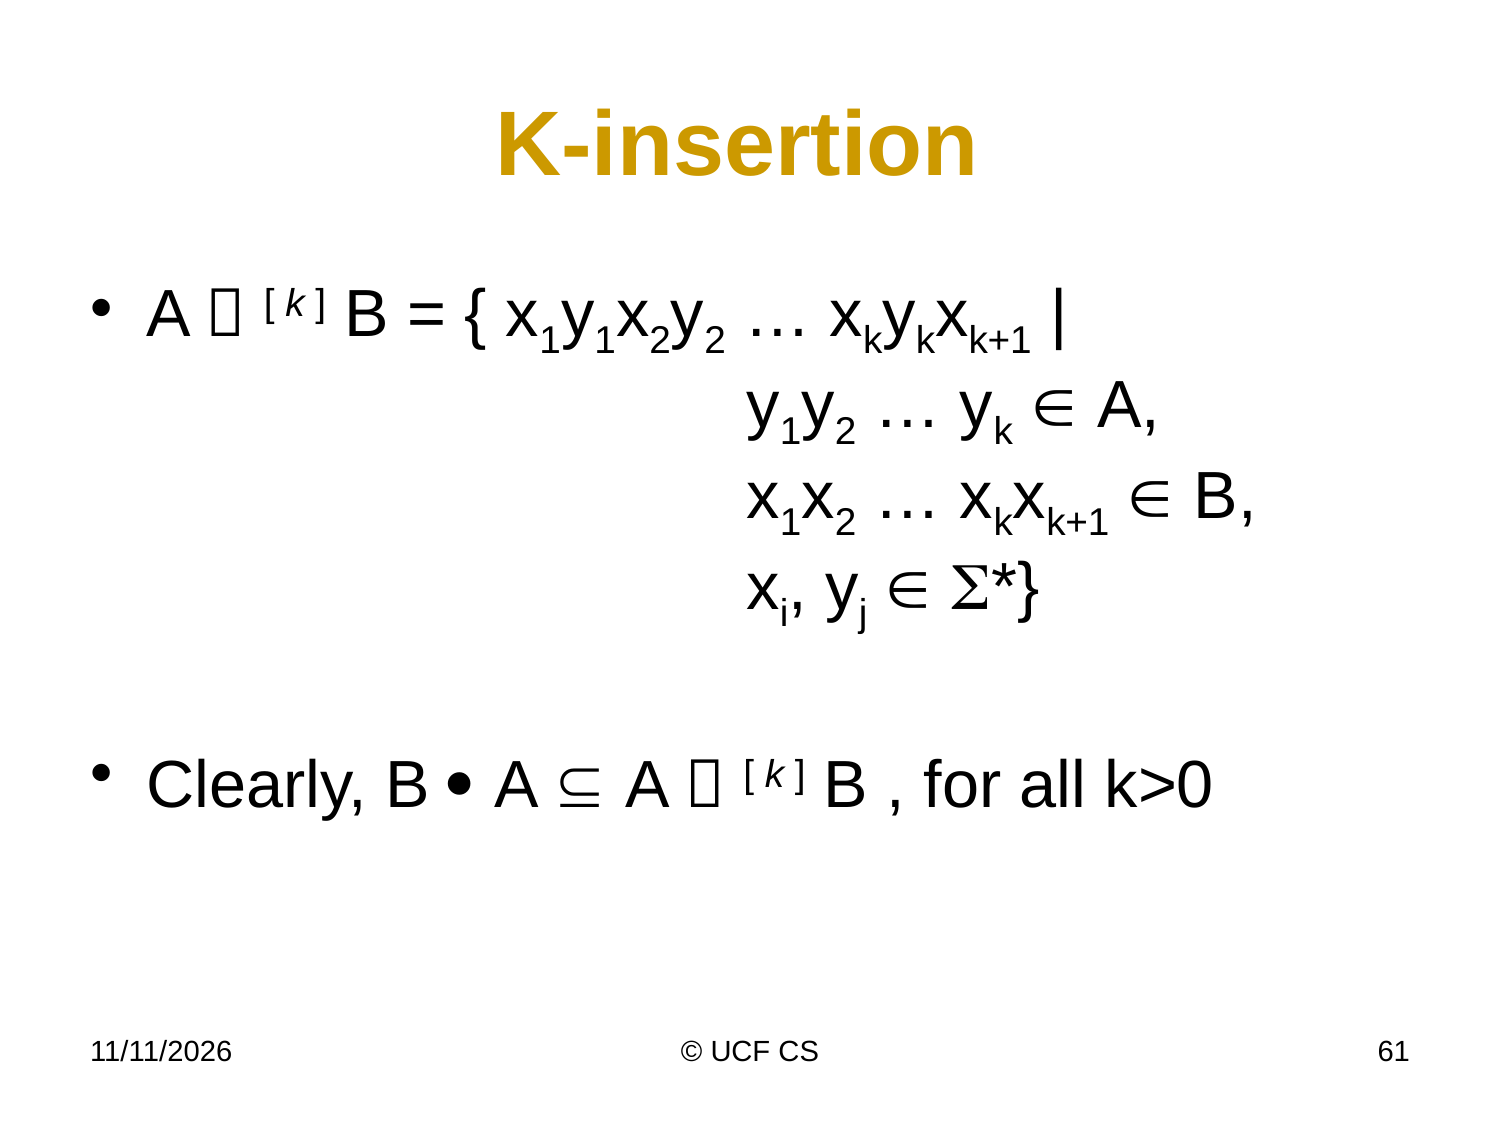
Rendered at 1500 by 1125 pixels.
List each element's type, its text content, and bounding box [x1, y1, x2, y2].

footer © UCF CS [512, 1024, 988, 1103]
slide_number 61 [1074, 1024, 1426, 1103]
list A  [ k ] B = { x1y1x2y2 … xkykxk+1 | y1y2 … yk  A, x1x2 … xkxk+1  B, xi, yj  *} Clearly, B  A  A  [ k ] B , for all k>0 [75, 262, 1425, 1005]
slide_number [74, 1024, 426, 1103]
title K-insertion [75, 45, 1425, 233]
